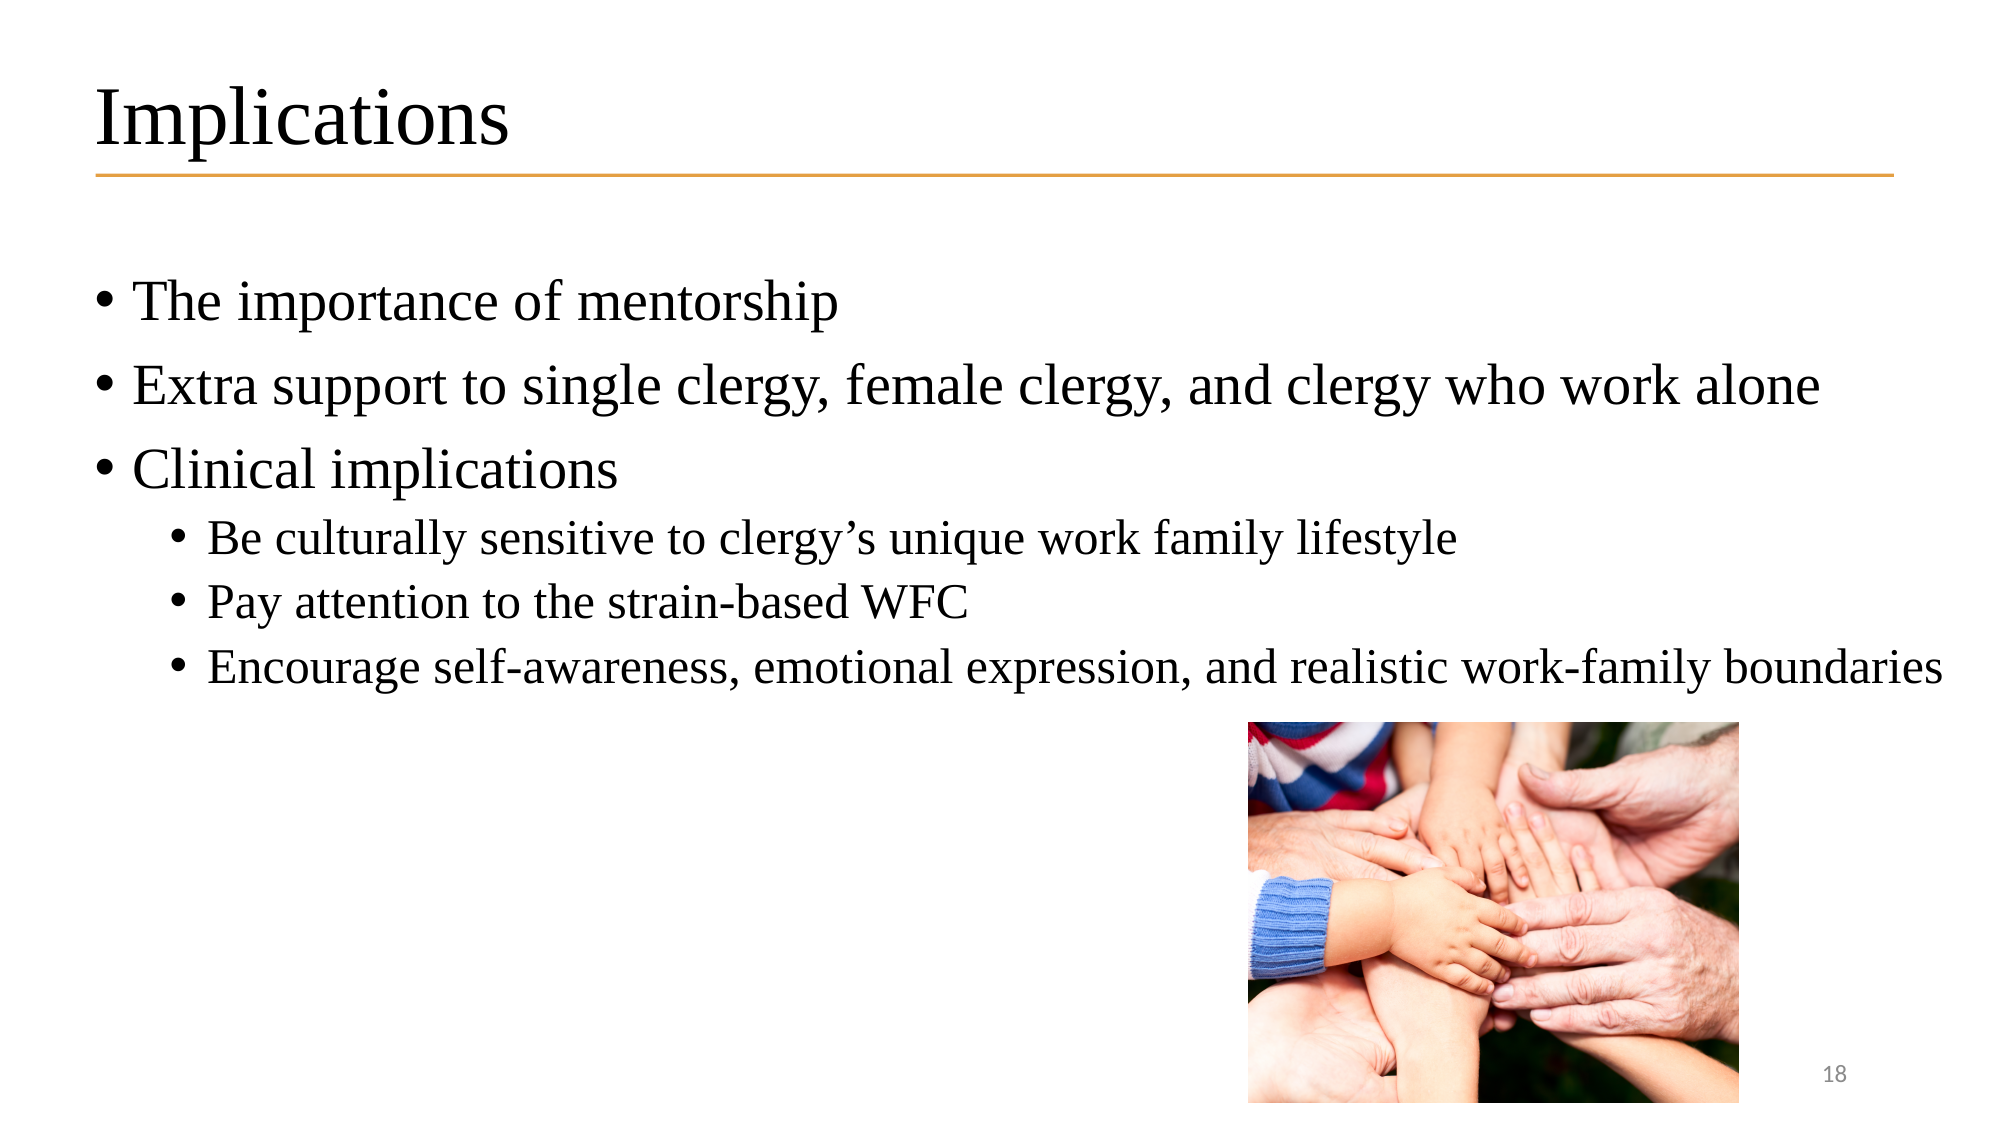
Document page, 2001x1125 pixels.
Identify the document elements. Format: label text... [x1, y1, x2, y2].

title Implications [79, 9, 2000, 227]
slide_number 18 [1739, 1042, 1863, 1103]
list The importance of mentorship Extra support to single clergy, female clergy, and clergy who work alone Clinical implications Be culturally sensitive to clergy’s unique work family lifestyle Pay attention to the strain-based WFC Encourage self-awareness, emotional expression, and realistic work-family boundaries [79, 262, 2000, 1007]
picture [1248, 722, 1739, 1103]
